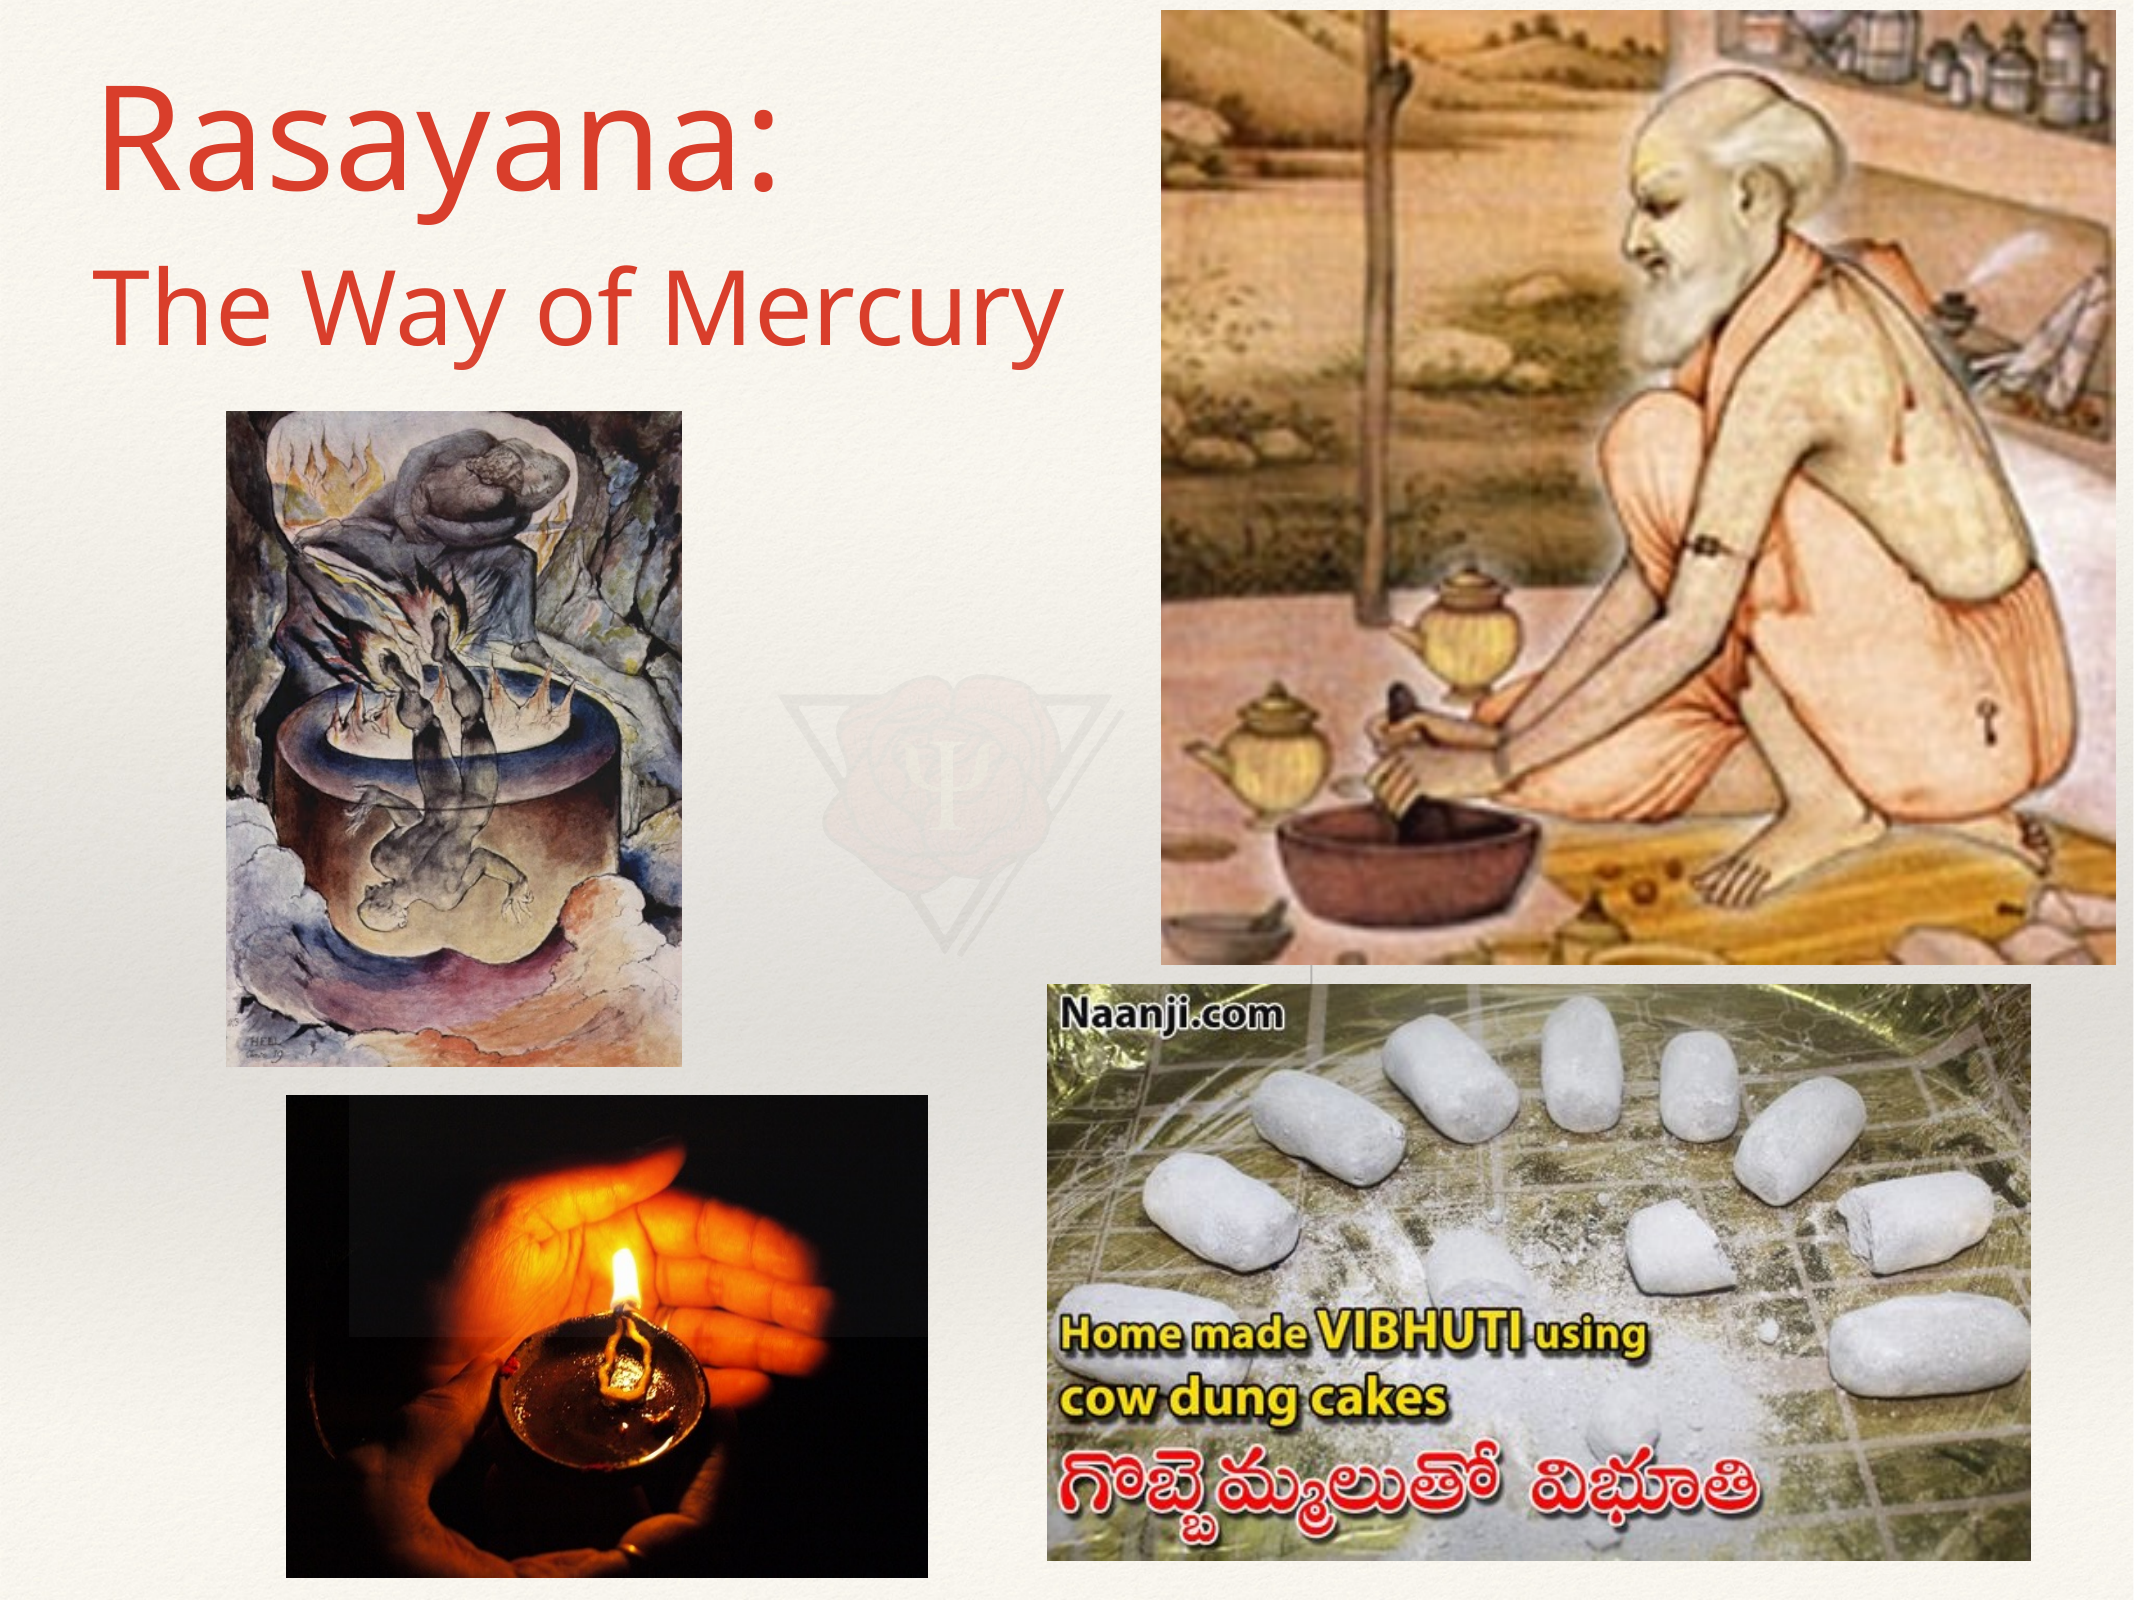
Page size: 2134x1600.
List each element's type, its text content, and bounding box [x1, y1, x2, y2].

title Rasayana: The Way of Mercury [83, 18, 1161, 415]
picture [0, 0, 2134, 1600]
